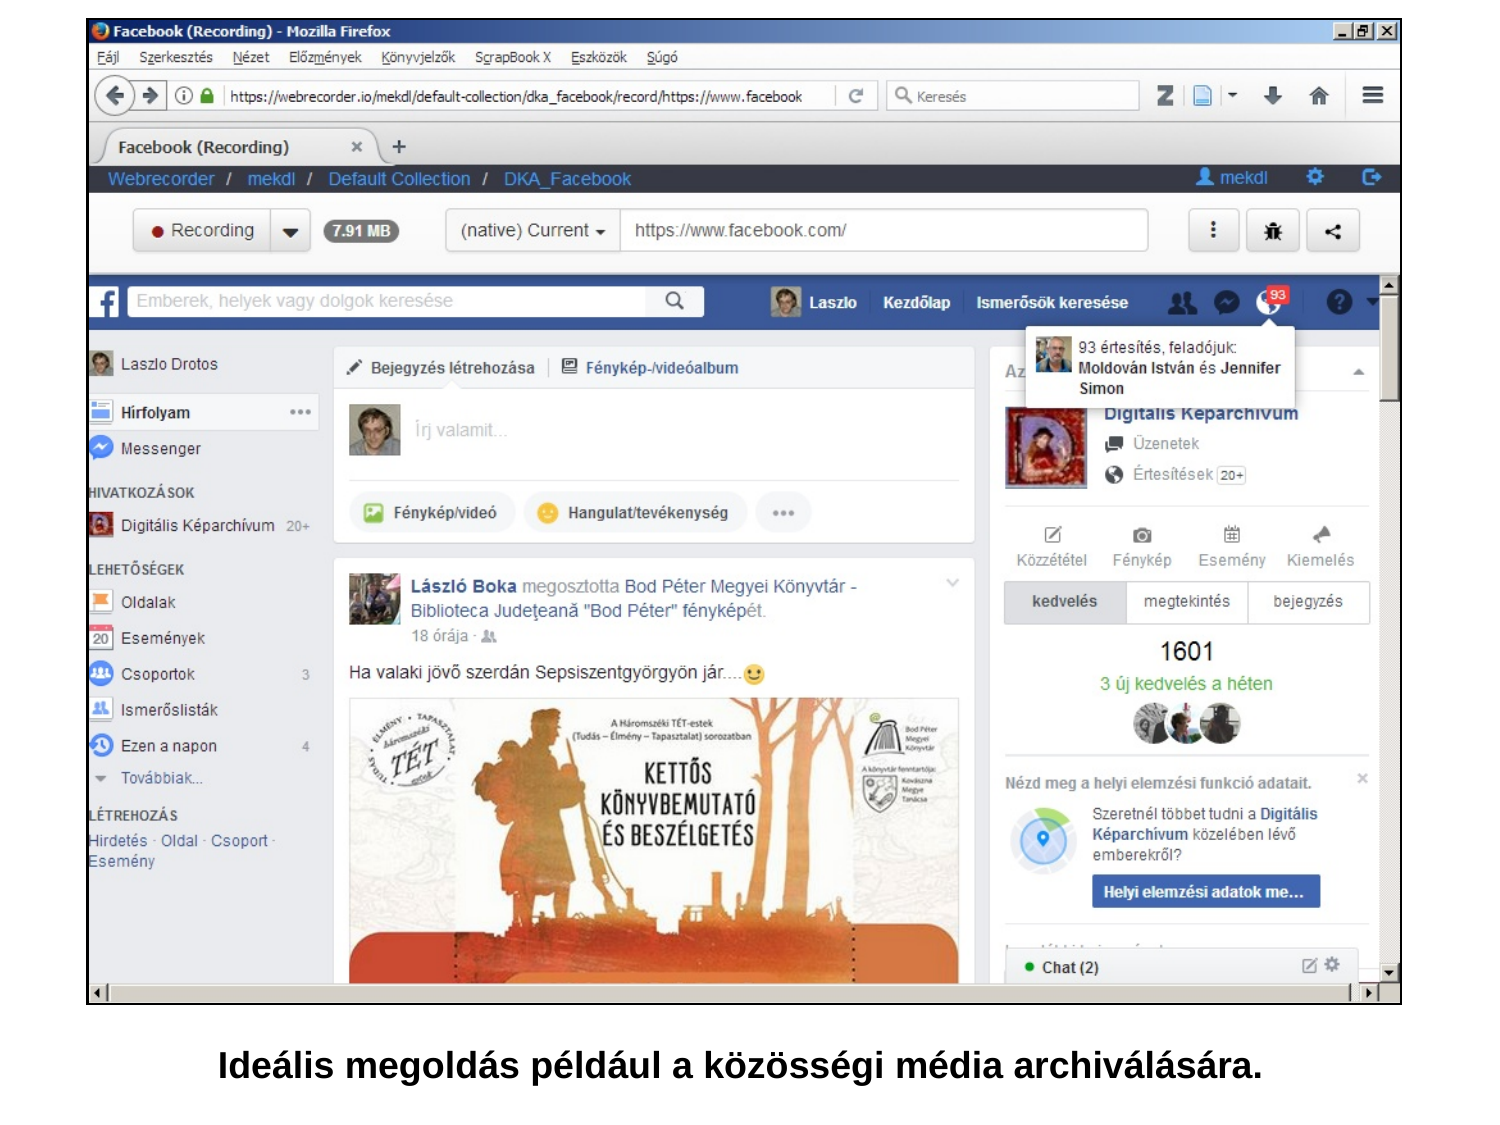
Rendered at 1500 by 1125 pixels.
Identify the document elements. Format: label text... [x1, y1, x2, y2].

picture [88, 19, 1400, 1004]
text_box Ideális megoldás például a közösségi média archiválására. [64, 1033, 1418, 1094]
